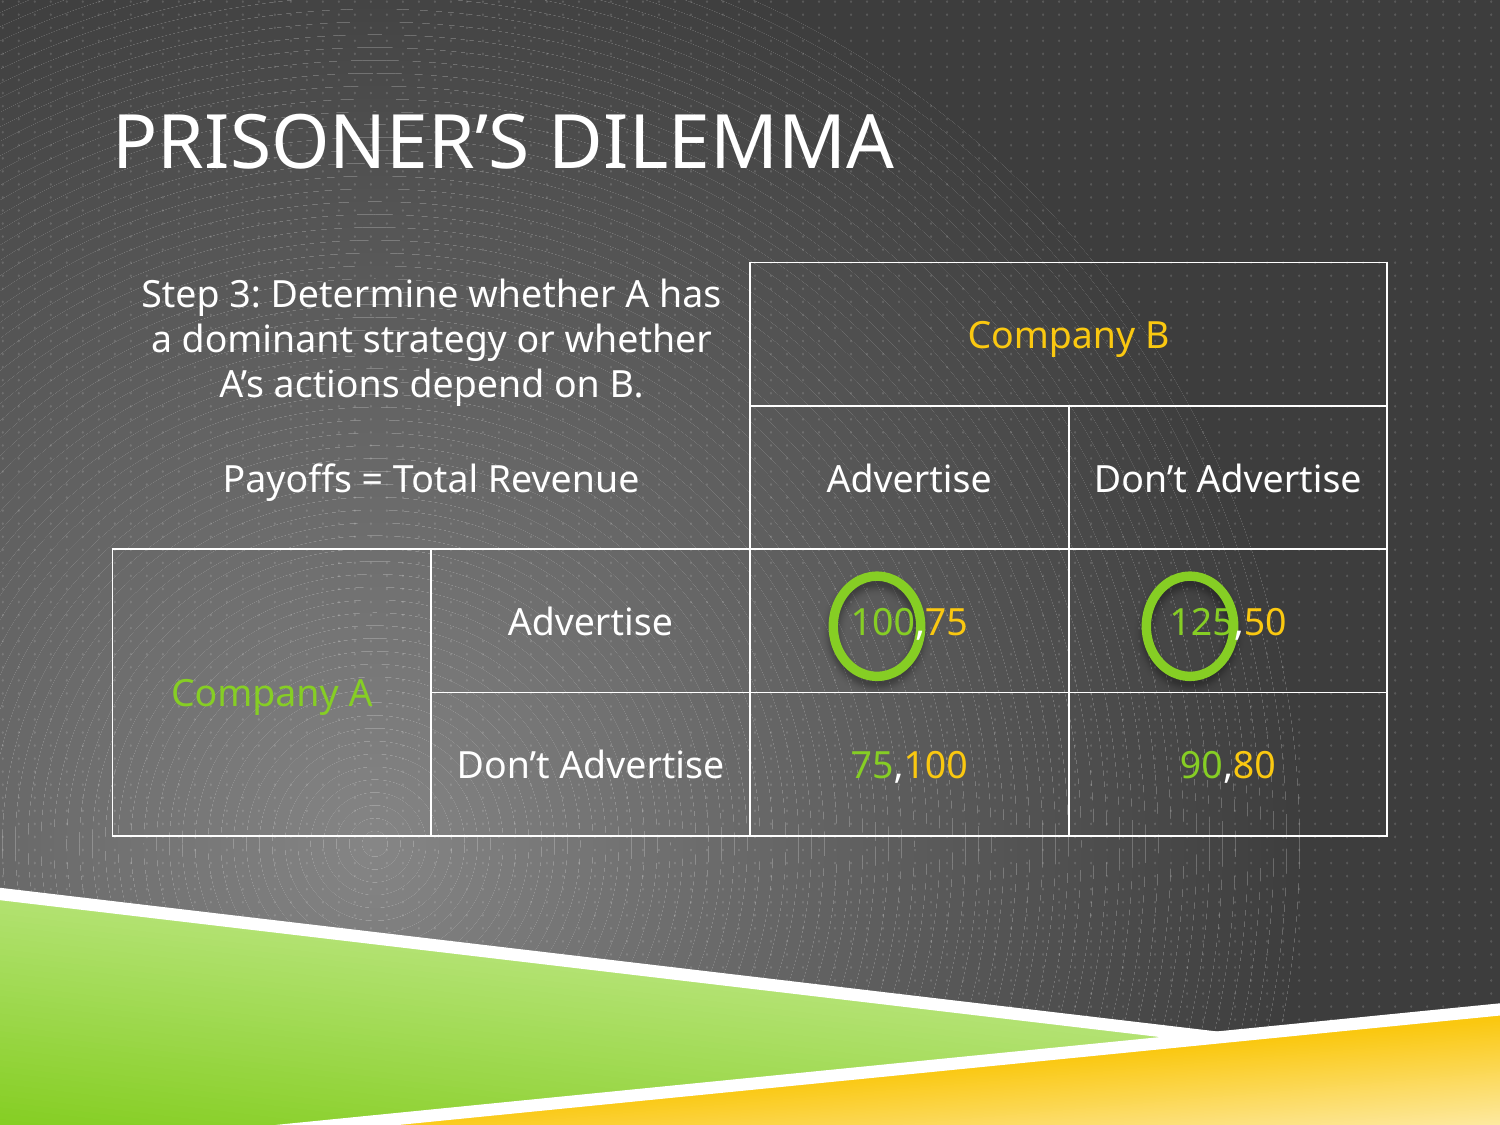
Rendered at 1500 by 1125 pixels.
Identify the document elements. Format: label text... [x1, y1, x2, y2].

table_cell 90,80 [1070, 693, 1386, 835]
table_cell Payoffs = Total Revenue [113, 406, 749, 548]
table_cell 75,100 [751, 693, 1068, 835]
table_cell Advertise [432, 550, 749, 692]
table_cell Company A [113, 550, 430, 835]
title Prisoner’s Dilemma [112, 45, 1388, 233]
table_cell 125,50 [1070, 550, 1386, 692]
table_cell Don’t Advertise [432, 693, 749, 835]
table_header Company B [751, 263, 1386, 405]
table_cell Don’t Advertise [1070, 407, 1386, 548]
table_cell Advertise [751, 407, 1068, 548]
table_header [113, 262, 749, 406]
table_cell 100,75 [751, 550, 1068, 692]
